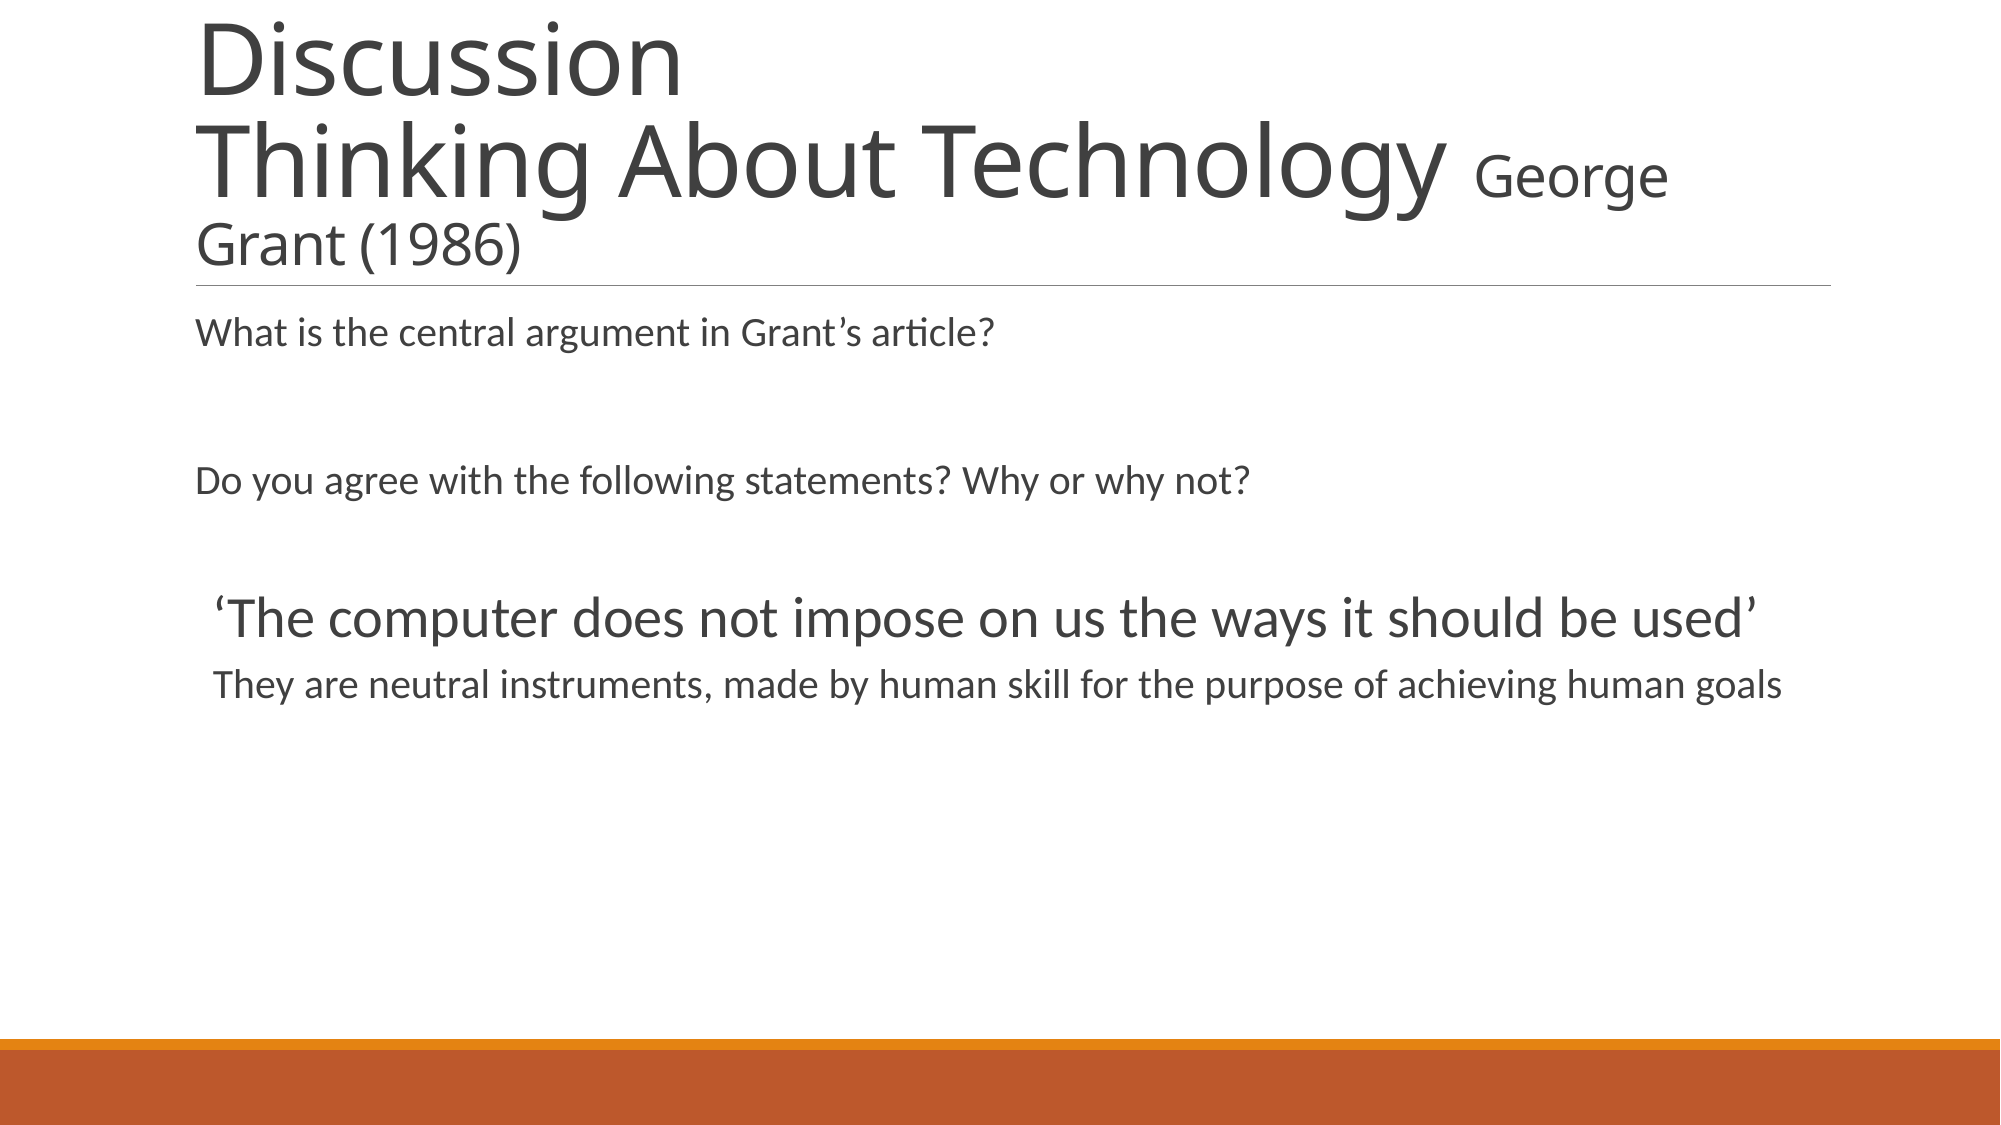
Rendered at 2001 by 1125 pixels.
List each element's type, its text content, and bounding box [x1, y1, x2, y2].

list What is the central argument in Grant’s article? Do you agree with the following statements? Why or why not? ‘The computer does not impose on us the ways it should be used’ They are neutral instruments, made by human skill for the purpose of achieving human goals [180, 302, 1830, 963]
title Discussion Thinking About Technology George Grant (1986) [180, 47, 1830, 285]
